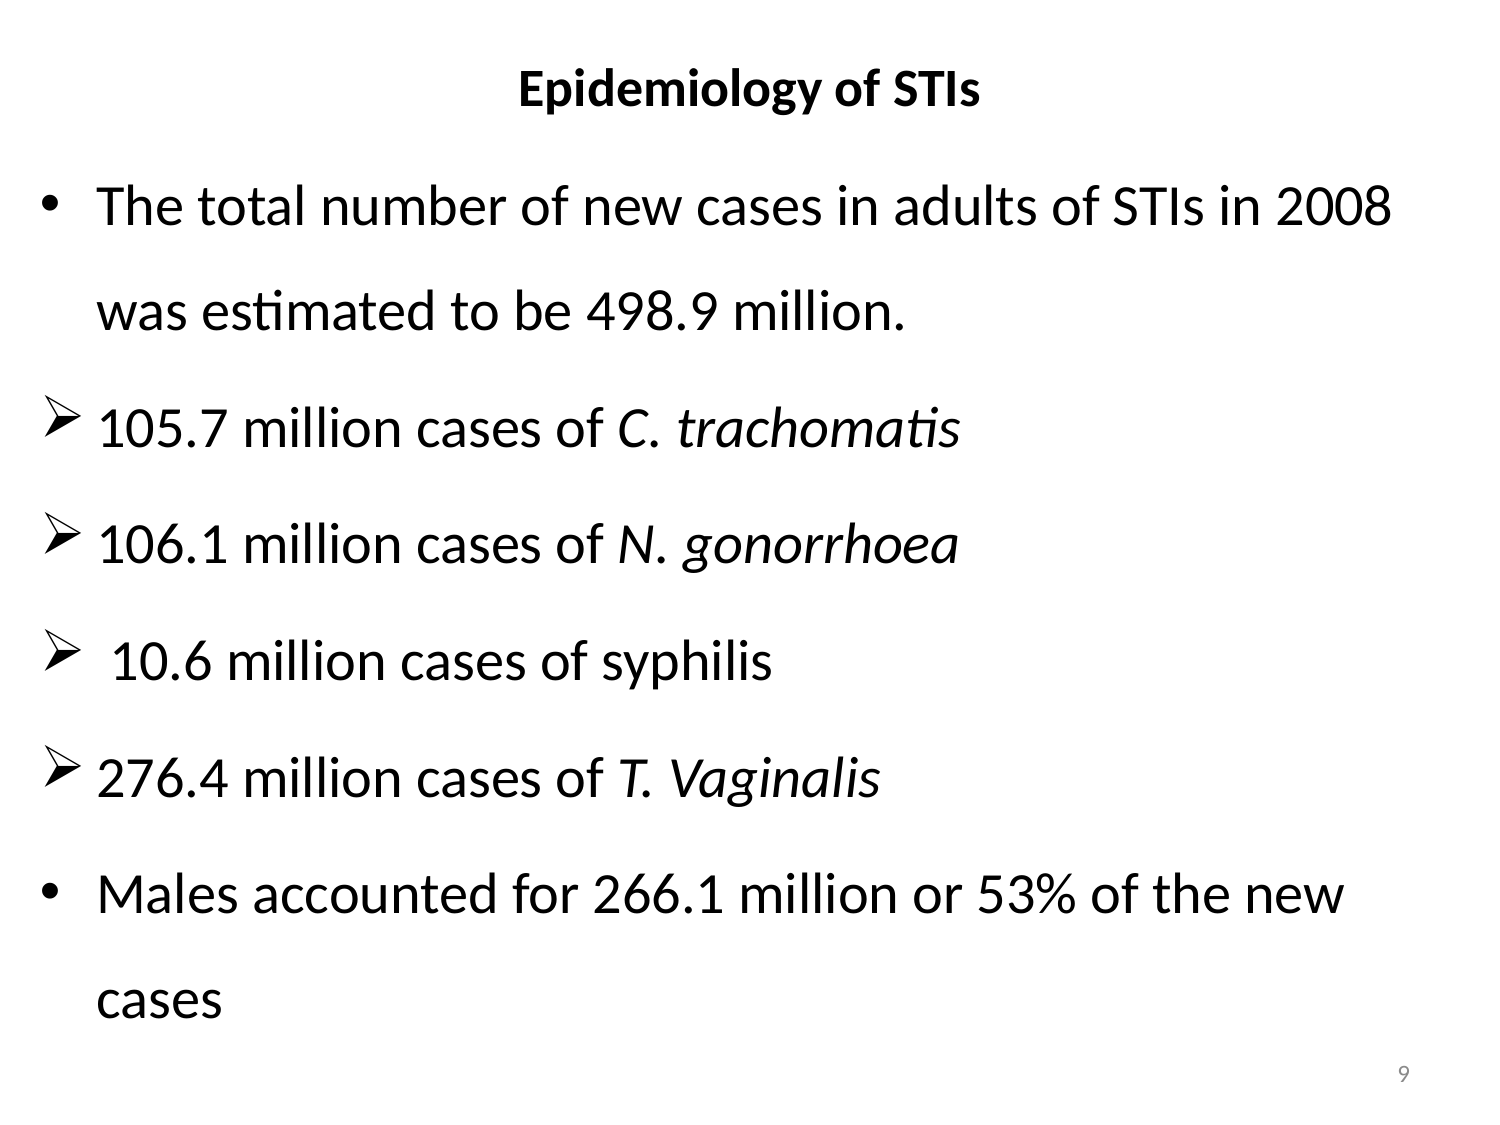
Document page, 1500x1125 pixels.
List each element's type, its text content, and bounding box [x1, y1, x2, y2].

title Epidemiology of STIs [75, 45, 1425, 125]
slide_number 9 [1074, 1042, 1425, 1103]
list The total number of new cases in adults of STIs in 2008 was estimated to be 498.9 million. 105.7 million cases of C. trachomatis 106.1 million cases of N. gonorrhoea 10.6 million cases of syphilis 276.4 million cases of T. Vaginalis Males accounted for 266.1 million or 53% of the new cases [24, 125, 1475, 1088]
